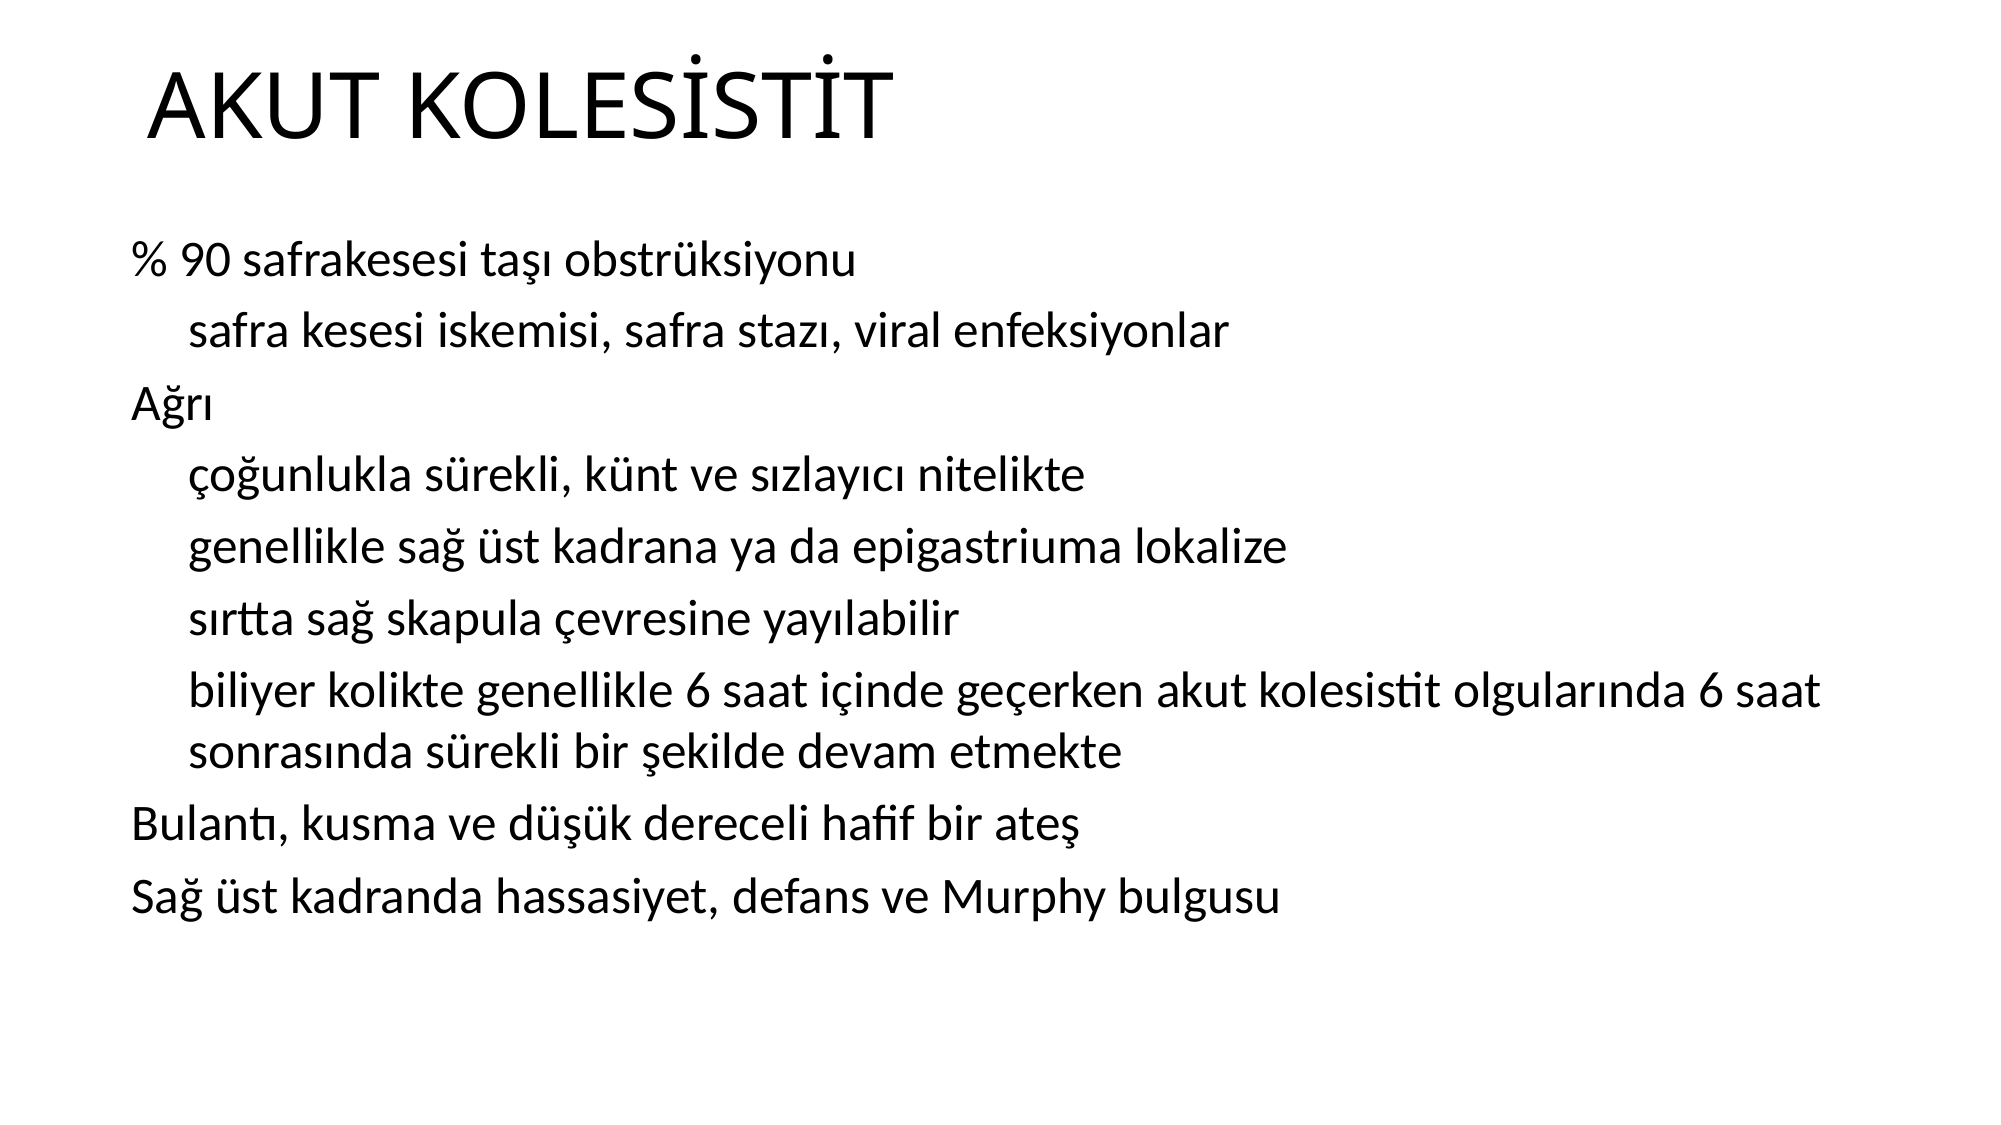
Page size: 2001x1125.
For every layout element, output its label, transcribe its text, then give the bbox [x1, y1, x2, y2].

title AKUT KOLESİSTİT [132, 0, 1858, 218]
list % 90 safrakesesi taşı obstrüksiyonu safra kesesi iskemisi, safra stazı, viral enfeksiyonlar Ağrı çoğunlukla sürekli, künt ve sızlayıcı nitelikte genellikle sağ üst kadrana ya da epigastriuma lokalize sırtta sağ skapula çevresine yayılabilir biliyer kolikte genellikle 6 saat içinde geçerken akut kolesistit olgularında 6 saat sonrasında sürekli bir şekilde devam etmekte Bulantı, kusma ve düşük dereceli hafif bir ateş Sağ üst kadranda hassasiyet, defans ve Murphy bulgusu [116, 217, 1842, 932]
